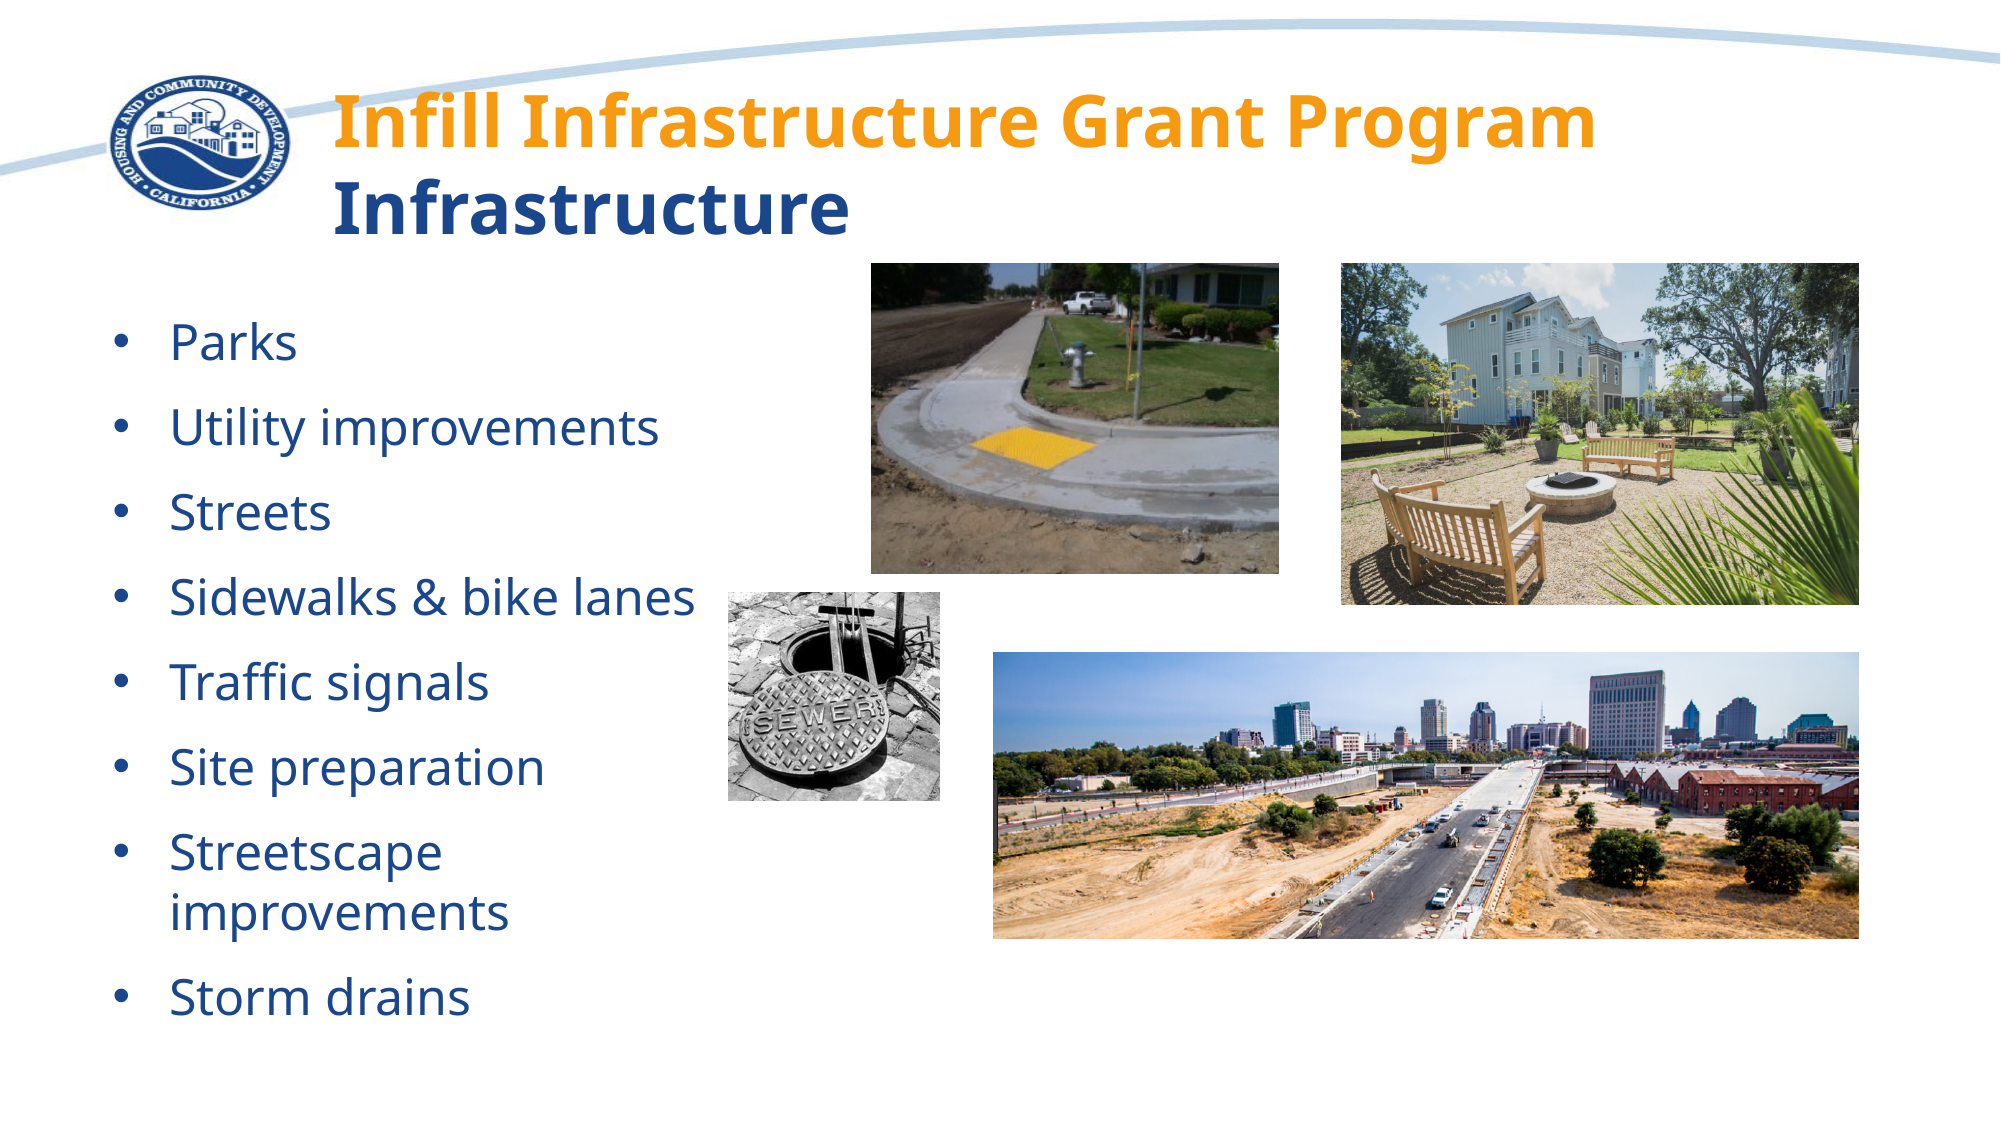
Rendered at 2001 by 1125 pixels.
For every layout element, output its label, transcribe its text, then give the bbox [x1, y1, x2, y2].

list [134, 269, 1805, 987]
text_box Parks Utility improvements Streets Sidewalks & bike lanes Traffic signals Site preparation Streetscape improvements Storm drains [112, 310, 788, 1028]
picture [0, 0, 2001, 1125]
title Infill Infrastructure Grant Program Infrastructure [333, 75, 1817, 250]
